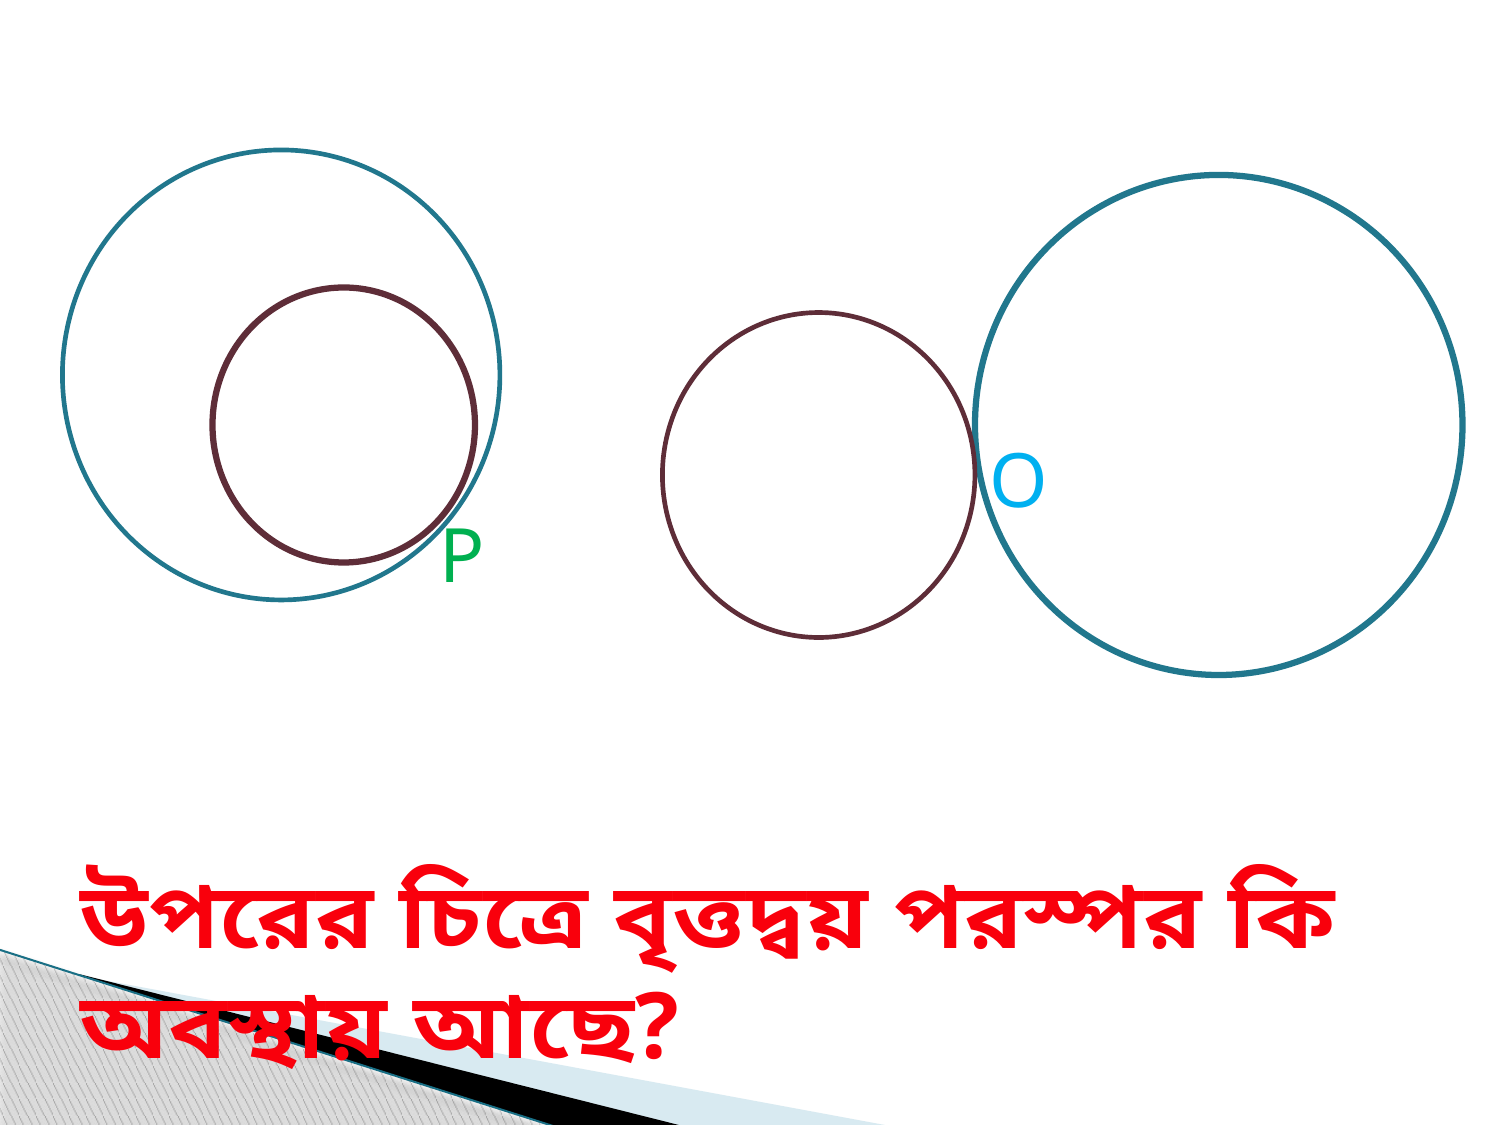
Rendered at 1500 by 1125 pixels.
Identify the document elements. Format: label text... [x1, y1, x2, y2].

text_box [970, 170, 1468, 680]
text_box P [425, 499, 613, 605]
text_box [57, 145, 505, 605]
text_box [207, 282, 480, 568]
text_box উপরের চিত্রে বৃত্তদ্বয় পরস্পর কি অবস্থায় আছে? [65, 849, 1416, 1085]
text_box O [975, 424, 1182, 530]
text_box [657, 308, 975, 643]
